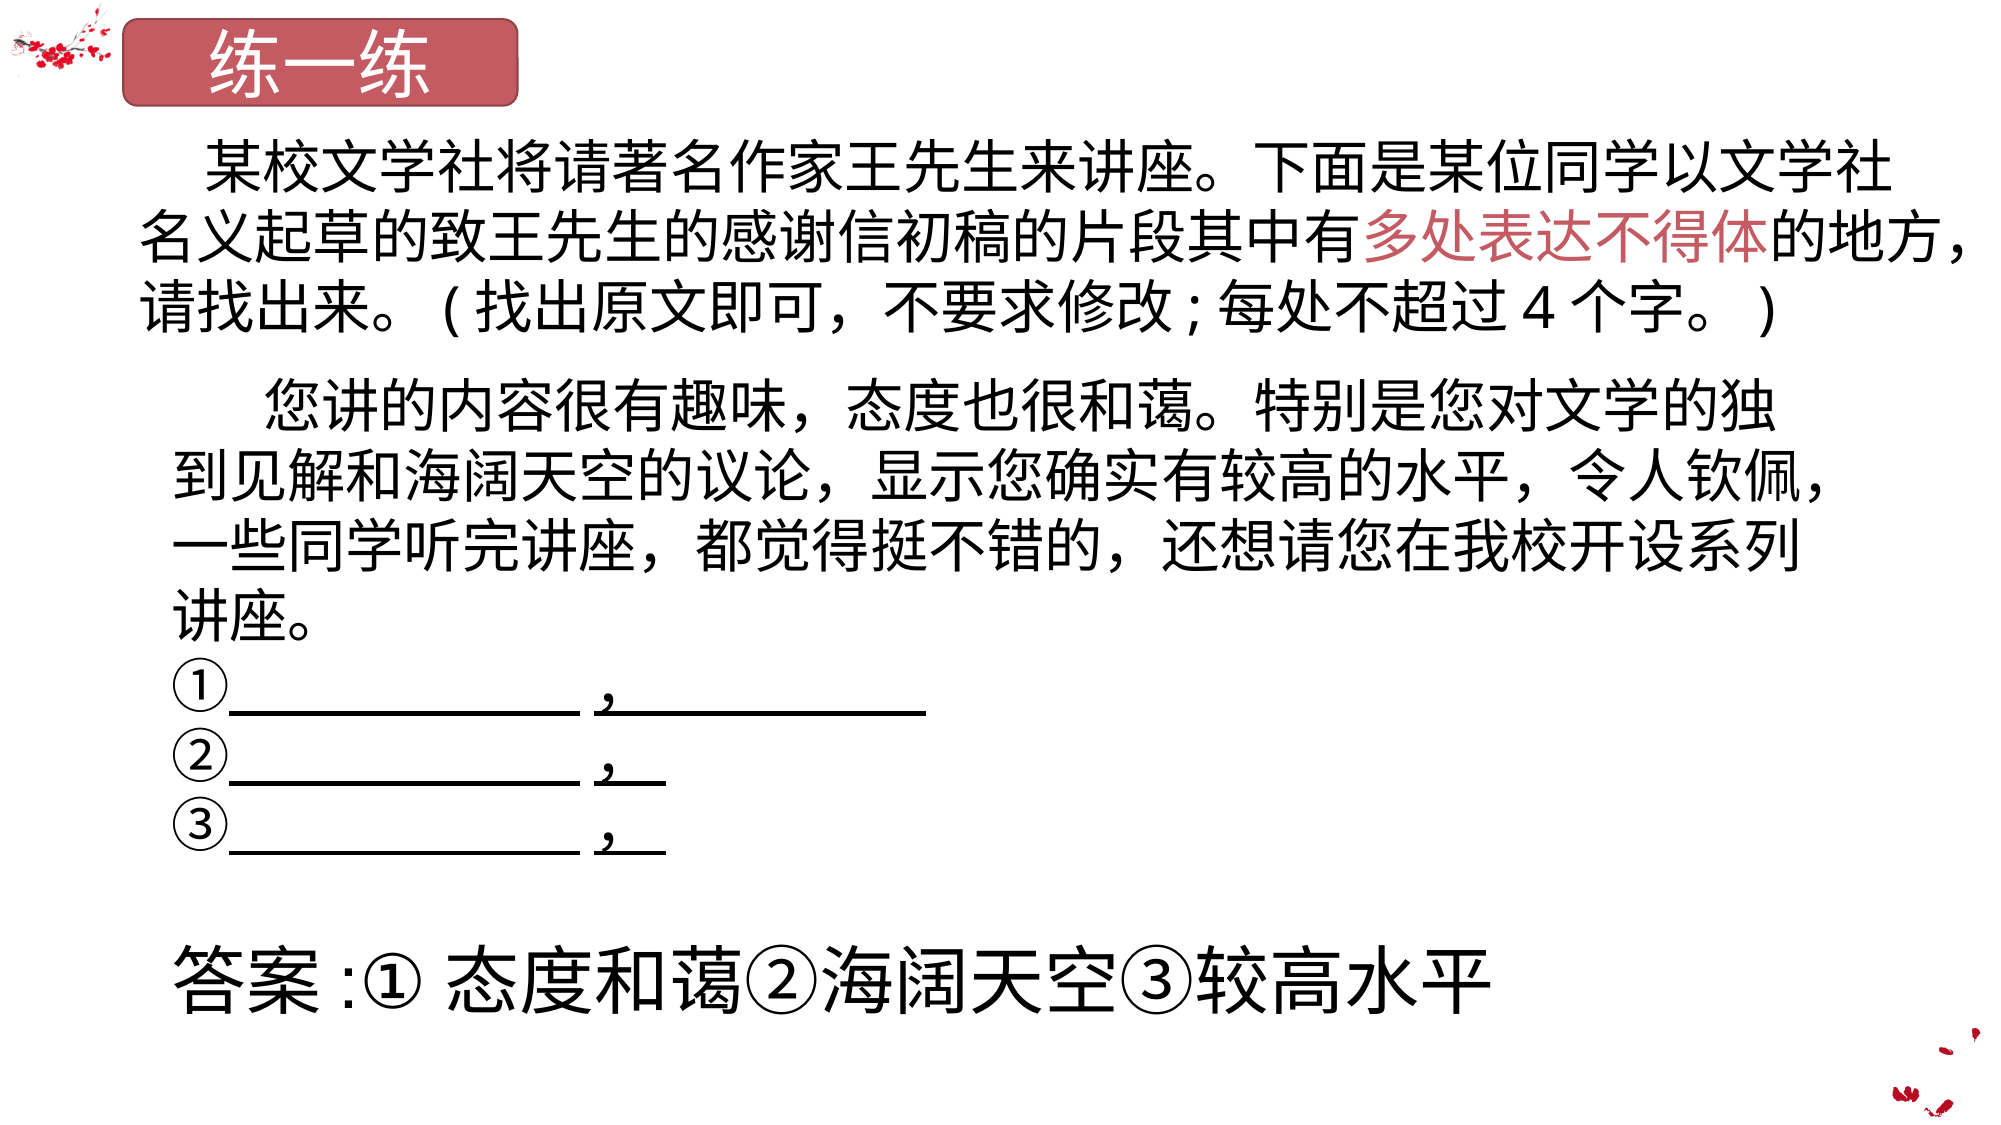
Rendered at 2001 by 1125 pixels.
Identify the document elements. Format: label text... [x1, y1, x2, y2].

text_box 某校文学社将请著名作家王先生来讲座。下面是某位同学以文学社名义起草的致王先生的感谢信初稿的片段其中有多处表达不得体的地方，请找出来。(找出原文即可，不要求修改;每处不超过4个字。) [123, 122, 1966, 348]
text_box 您讲的内容很有趣味，态度也很和蔼。特别是您对文学的独到见解和海阔天空的议论，显示您确实有较高的水平，令人钦佩，一些同学听完讲座，都觉得挺不错的，还想请您在我校开设系列讲座。 ① ， ② ， ③ ， [156, 361, 1844, 866]
picture [1881, 1006, 2000, 1125]
text_box 答案:①态度和蔼②海阔天空③较高水平 [156, 926, 1601, 1031]
picture [0, 0, 119, 79]
text_box 练一练 [122, 18, 519, 107]
